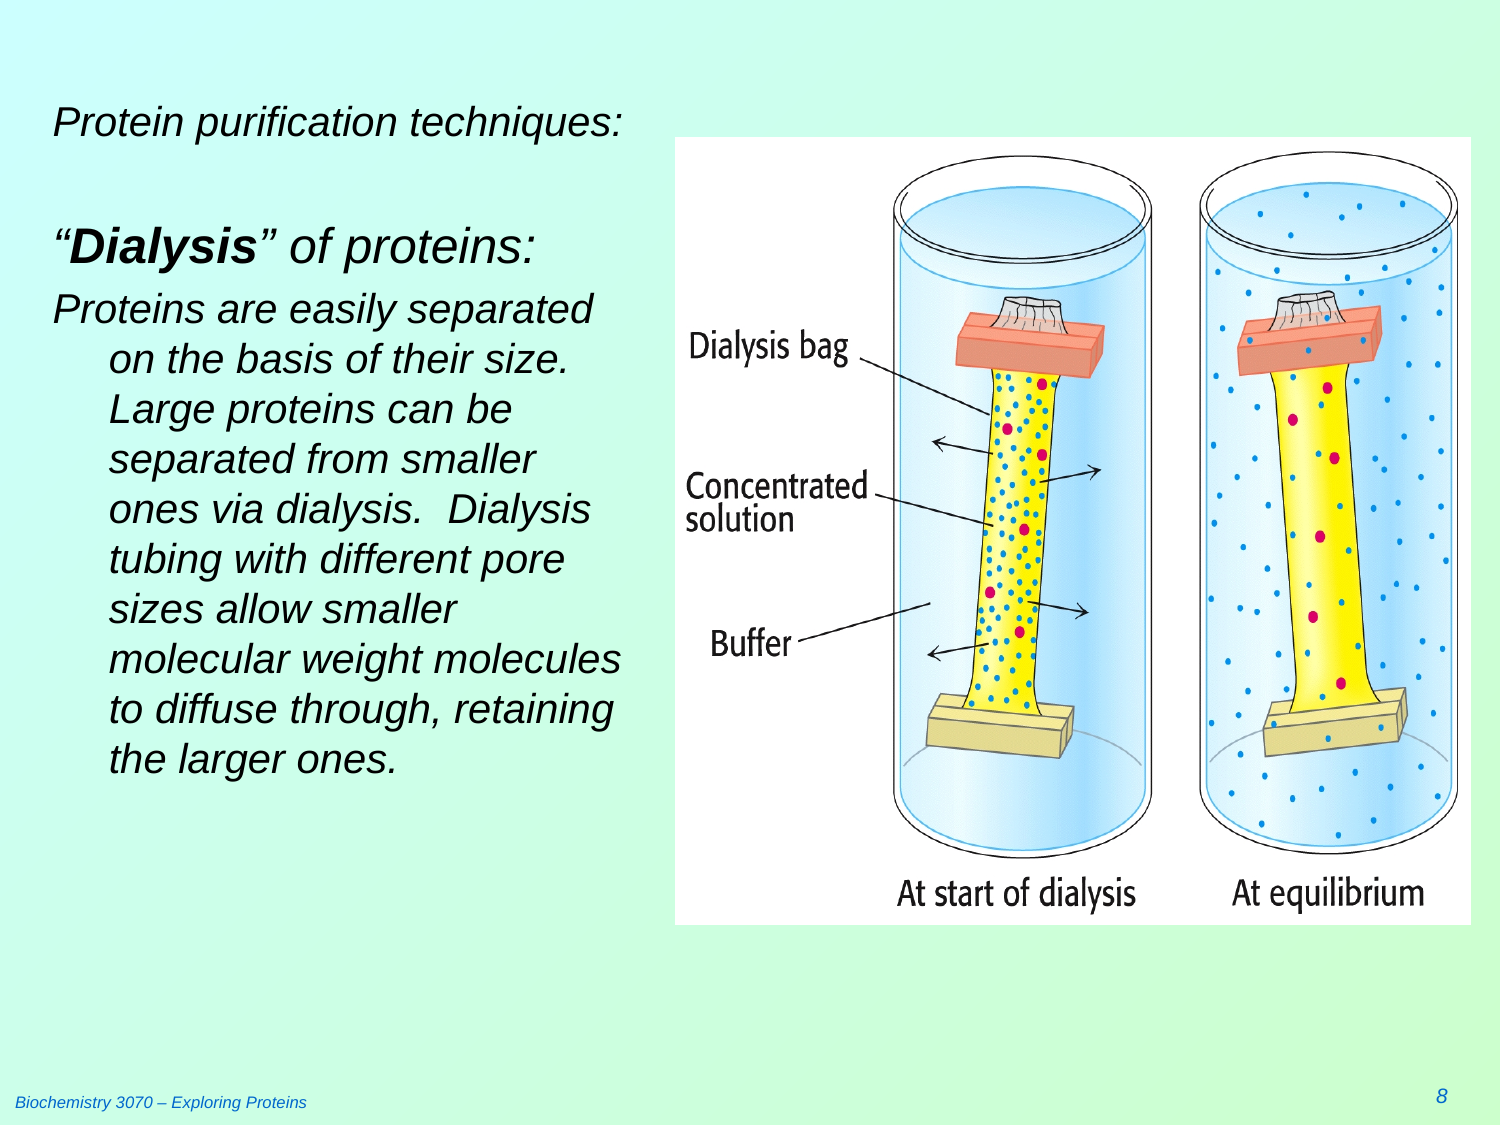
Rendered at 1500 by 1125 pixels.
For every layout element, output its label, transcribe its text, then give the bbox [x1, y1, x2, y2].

footer Biochemistry 3070 – Exploring Proteins [0, 1084, 426, 1125]
slide_number 8 [1374, 1074, 1463, 1125]
picture [674, 137, 1471, 926]
list Protein purification techniques: “Dialysis” of proteins: Proteins are easily separated on the basis of their size. Large proteins can be separated from smaller ones via dialysis. Dialysis tubing with different pore sizes allow smaller molecular weight molecules to diffuse through, retaining the larger ones. [37, 87, 650, 1005]
